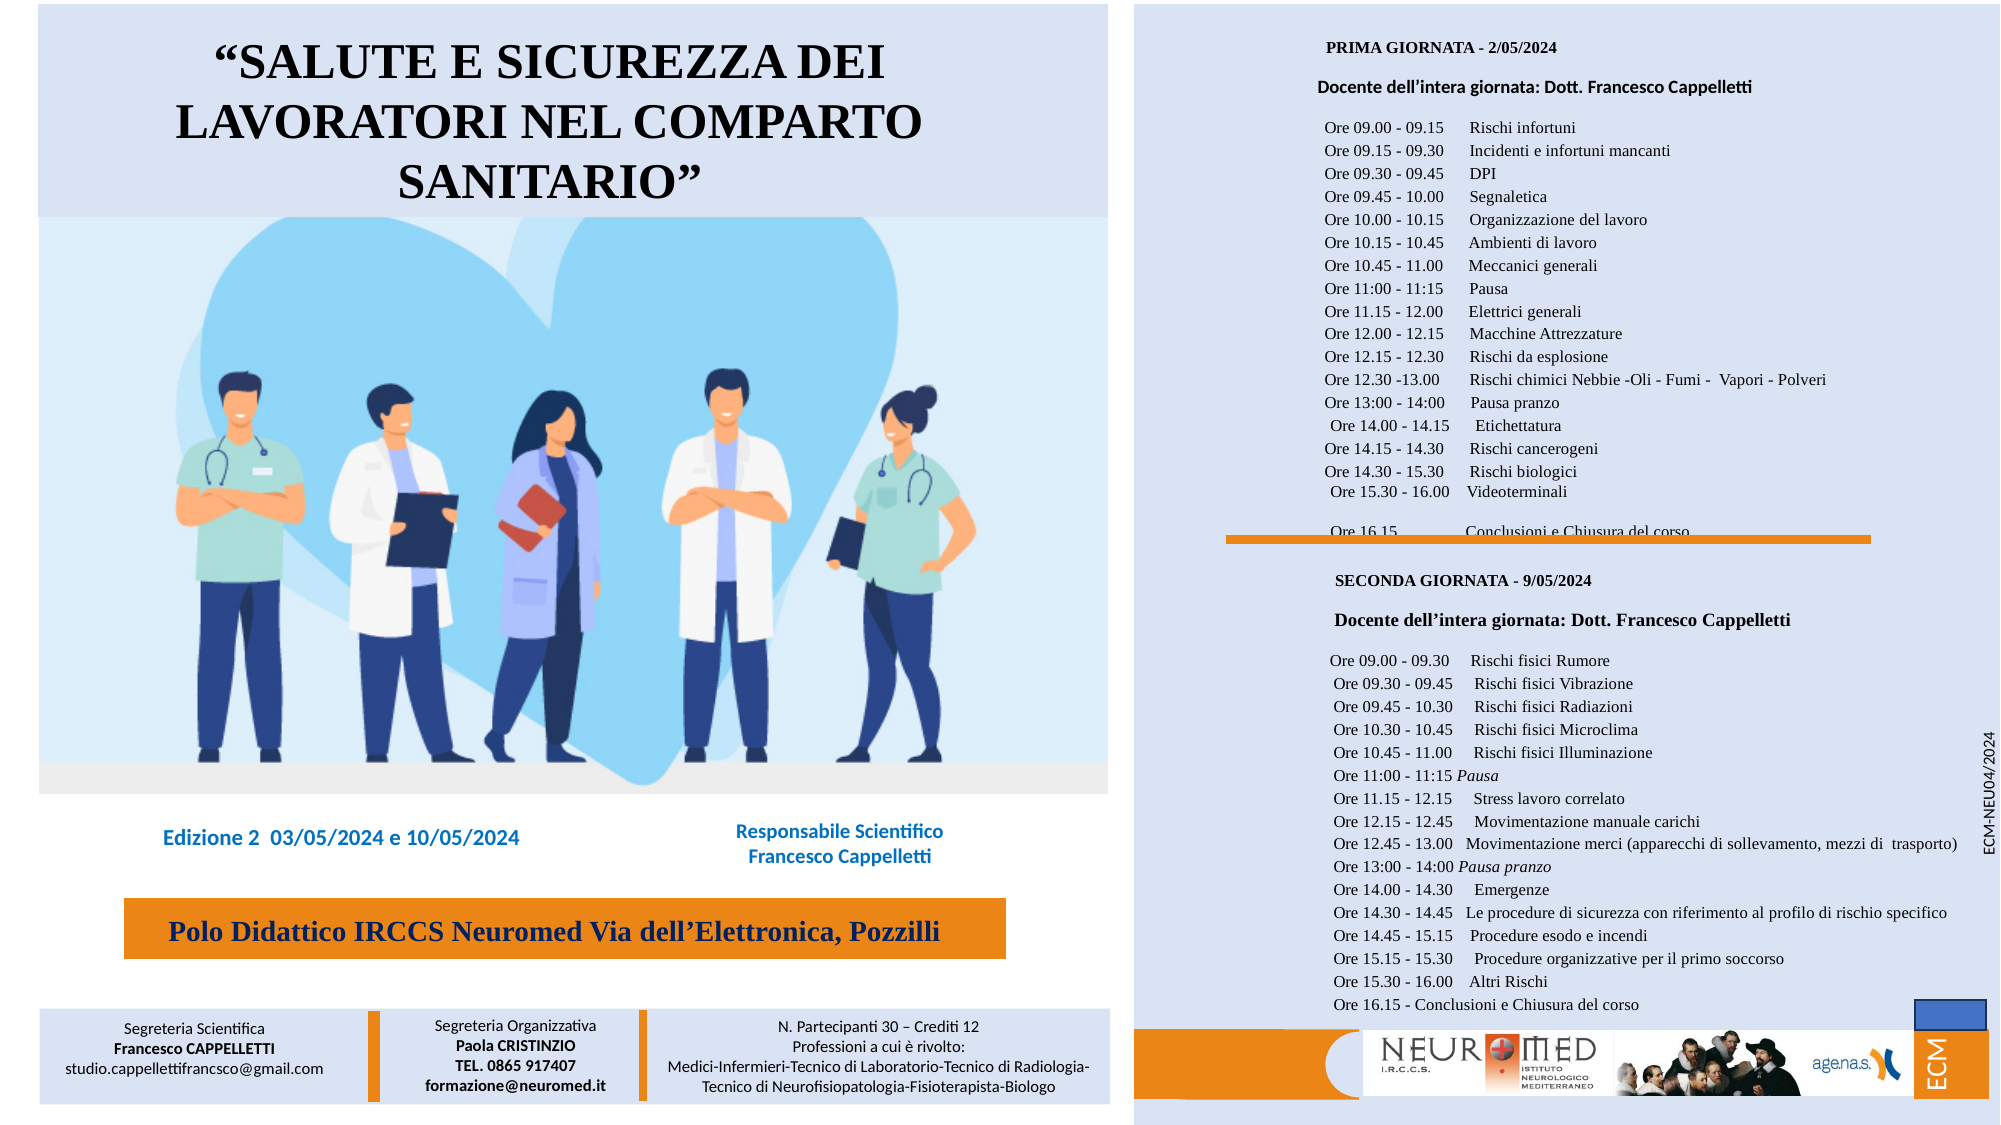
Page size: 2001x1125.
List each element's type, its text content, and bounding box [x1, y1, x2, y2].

text_box ECM-NEU04/2024 [1970, 593, 2000, 871]
text_box Edizione 2 03/05/2024 e 10/05/2024 [148, 815, 604, 858]
text_box [1134, 1029, 1284, 1099]
text_box [1226, 535, 1871, 544]
text_box [1134, 4, 2000, 1125]
text_box [639, 1010, 647, 1101]
text_box [368, 1011, 376, 1102]
text_box PRIMA GIORNATA - 2/05/2024 Docente dell’intera giornata: Dott. Francesco Cappelletti Ore 09.00 - 09.15 Rischi infortuni Ore 09.15 - 09.30 Incidenti e infortuni mancanti Ore 09.30 - 09.45 DPI Ore 09.45 - 10.00 Segnaletica Ore 10.00 - 10.15 Organizzazione del lavoro Ore 10.15 - 10.45 Ambienti di lavoro Ore 10.45 - 11.00 Meccanici generali Ore 11:00 - 11:15 Pausa Ore 11.15 - 12.00 Elettrici generali Ore 12.00 - 12.15 Macchine Attrezzature Ore 12.15 - 12.30 Rischi da esplosione Ore 12.30 -13.00 Rischi chimici Nebbie -Oli - Fumi - Vapori - Polveri Ore 13:00 - 14:00 Pausa pranzo Ore 14.00 - 14.15 Etichettatura Ore 14.15 - 14.30 Rischi cancerogeni Ore 14.30 - 15.30 Rischi biologici Ore 15.30 - 16.00 Videoterminali Ore 16.15 Conclusioni e Chiusura del corso [1234, 28, 1898, 564]
text_box [1179, 1029, 1360, 1100]
text_box [39, 1008, 1111, 1105]
text_box [124, 955, 1006, 959]
text_box “SALUTE E SICUREZZA DEI LAVORATORI NEL COMPARTO SANITARIO” [47, 21, 1052, 216]
text_box [1960, 1029, 1989, 1099]
text_box Responsabile Scientifico Francesco Cappelletti [693, 810, 987, 876]
text_box [38, 4, 1108, 217]
text_box Polo Didattico IRCCS Neuromed Via dell’Elettronica, Pozzilli [55, 904, 1061, 955]
text_box ECM [1909, 973, 1960, 1107]
text_box [376, 1011, 380, 1102]
text_box Segreteria Scientifica Francesco CAPPELLETTI studio.cappellettifrancsco@gmail.com [41, 1010, 348, 1105]
text_box [1960, 999, 1987, 1031]
picture [1363, 1030, 1914, 1096]
text_box [124, 898, 1006, 904]
picture [39, 216, 1108, 794]
text_box SECONDA GIORNATA - 9/05/2024 Docente dell’intera giornata: Dott. Francesco Cappelletti Ore 09.00 - 09.30 Rischi fisici Rumore Ore 09.30 - 09.45 Rischi fisici Vibrazione Ore 09.45 - 10.30 Rischi fisici Radiazioni Ore 10.30 - 10.45 Rischi fisici Microclima Ore 10.45 - 11.00 Rischi fisici Illuminazione Ore 11:00 - 11:15 Pausa Ore 11.15 - 12.15 Stress lavoro correlato Ore 12.15 - 12.45 Movimentazione manuale carichi Ore 12.45 - 13.00 Movimentazione merci (apparecchi di sollevamento, mezzi di trasporto) Ore 13:00 - 14:00 Pausa pranzo Ore 14.00 - 14.30 Emergenze Ore 14.30 - 14.45 Le procedure di sicurezza con riferimento al profilo di rischio specifico Ore 14.45 - 15.15 Procedure esodo e incendi Ore 15.15 - 15.30 Procedure organizzative per il primo soccorso Ore 15.30 - 16.00 Altri Rischi Ore 16.15 - Conclusioni e Chiusura del corso [1243, 561, 1980, 1022]
text_box N. Partecipanti 30 – Crediti 12 Professioni a cui è rivolto: Medici-Infermieri-Tecnico di Laboratorio-Tecnico di Radiologia-Tecnico di Neurofisiopatologia-Fisioterapista-Biologo [649, 1008, 1109, 1104]
text_box Segreteria Organizzativa Paola CRISTINZIO TEL. 0865 917407 formazione@neuromed.it [362, 1007, 670, 1103]
